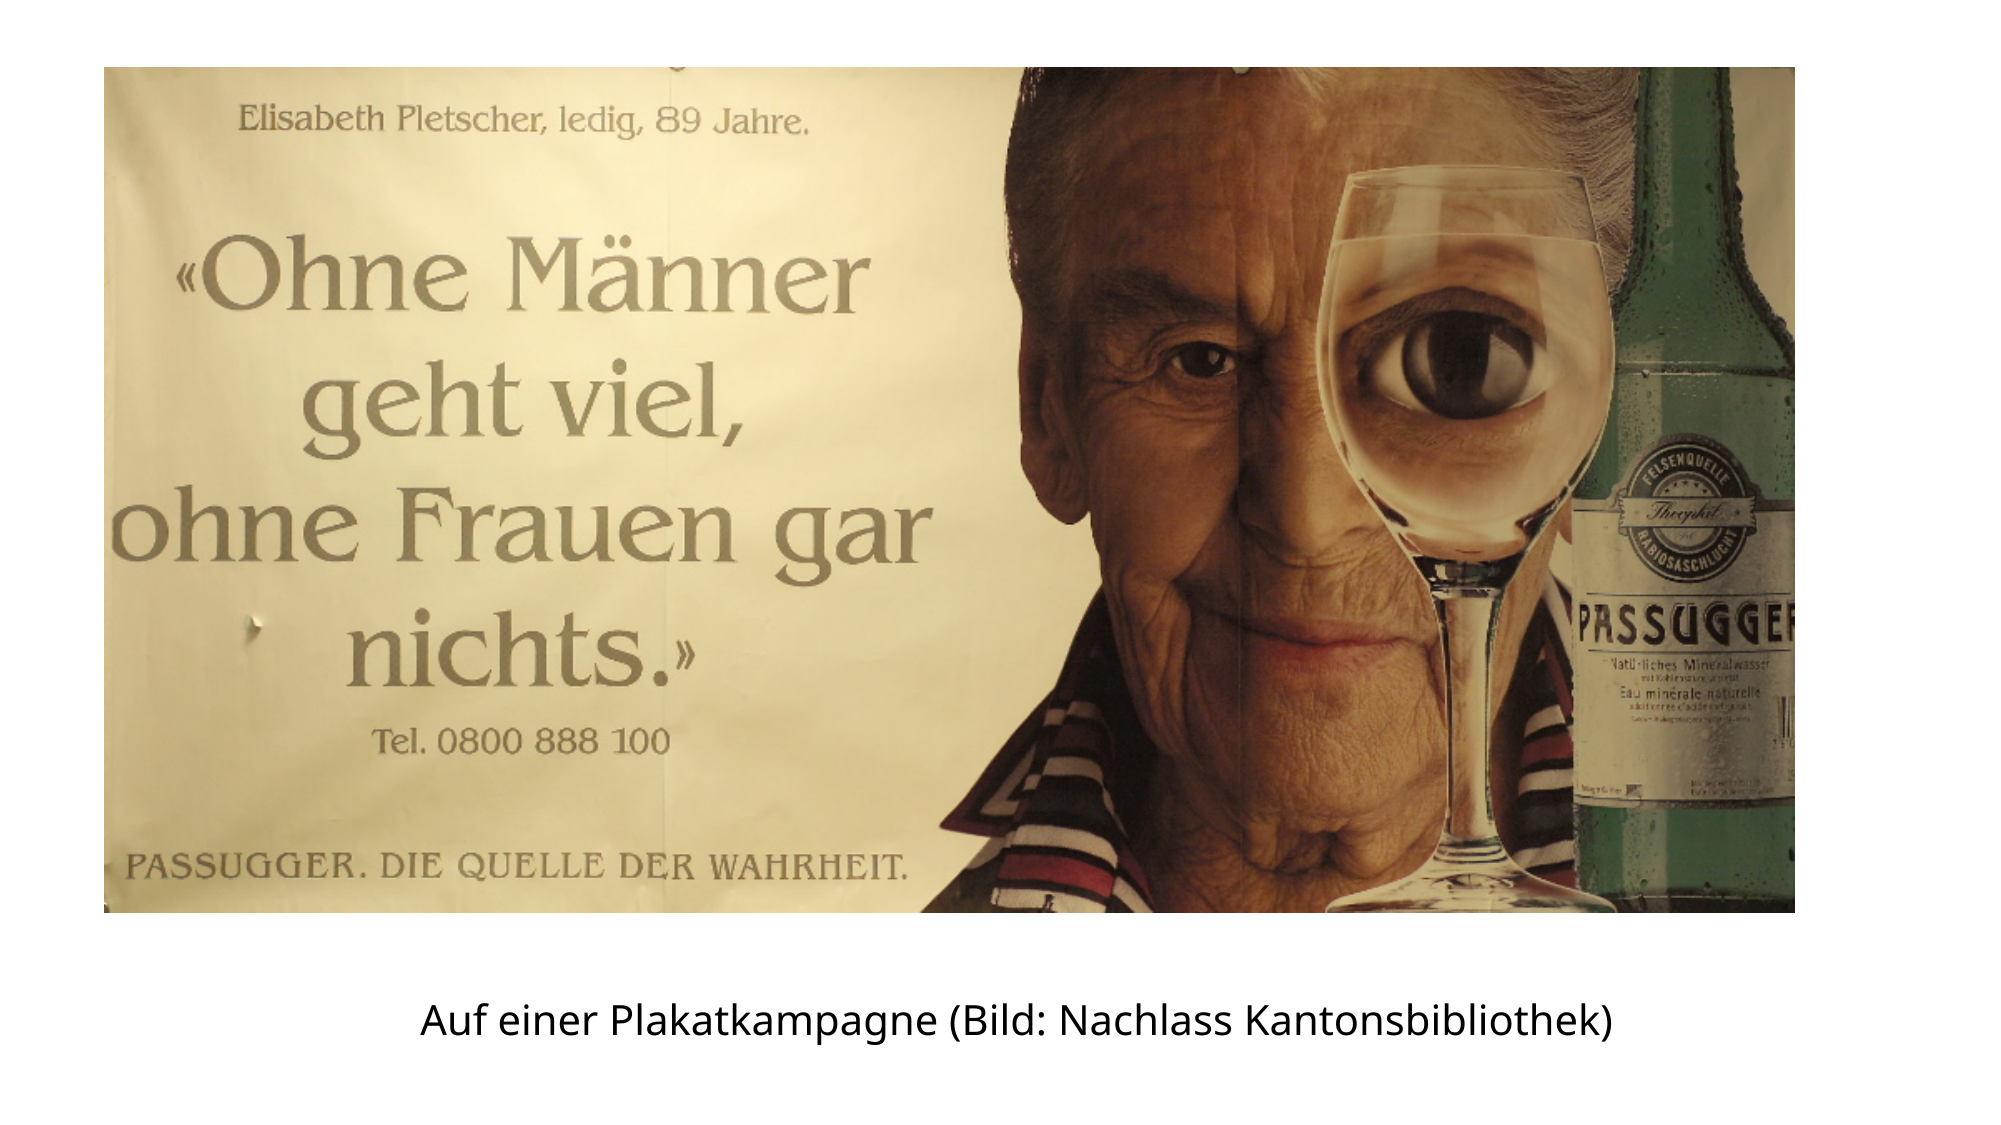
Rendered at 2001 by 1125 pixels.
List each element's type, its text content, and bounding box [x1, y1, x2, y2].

title Auf einer Plakatkampagne (Bild: Nachlass Kantonsbibliothek) [154, 975, 1880, 1070]
picture [104, 67, 1795, 913]
